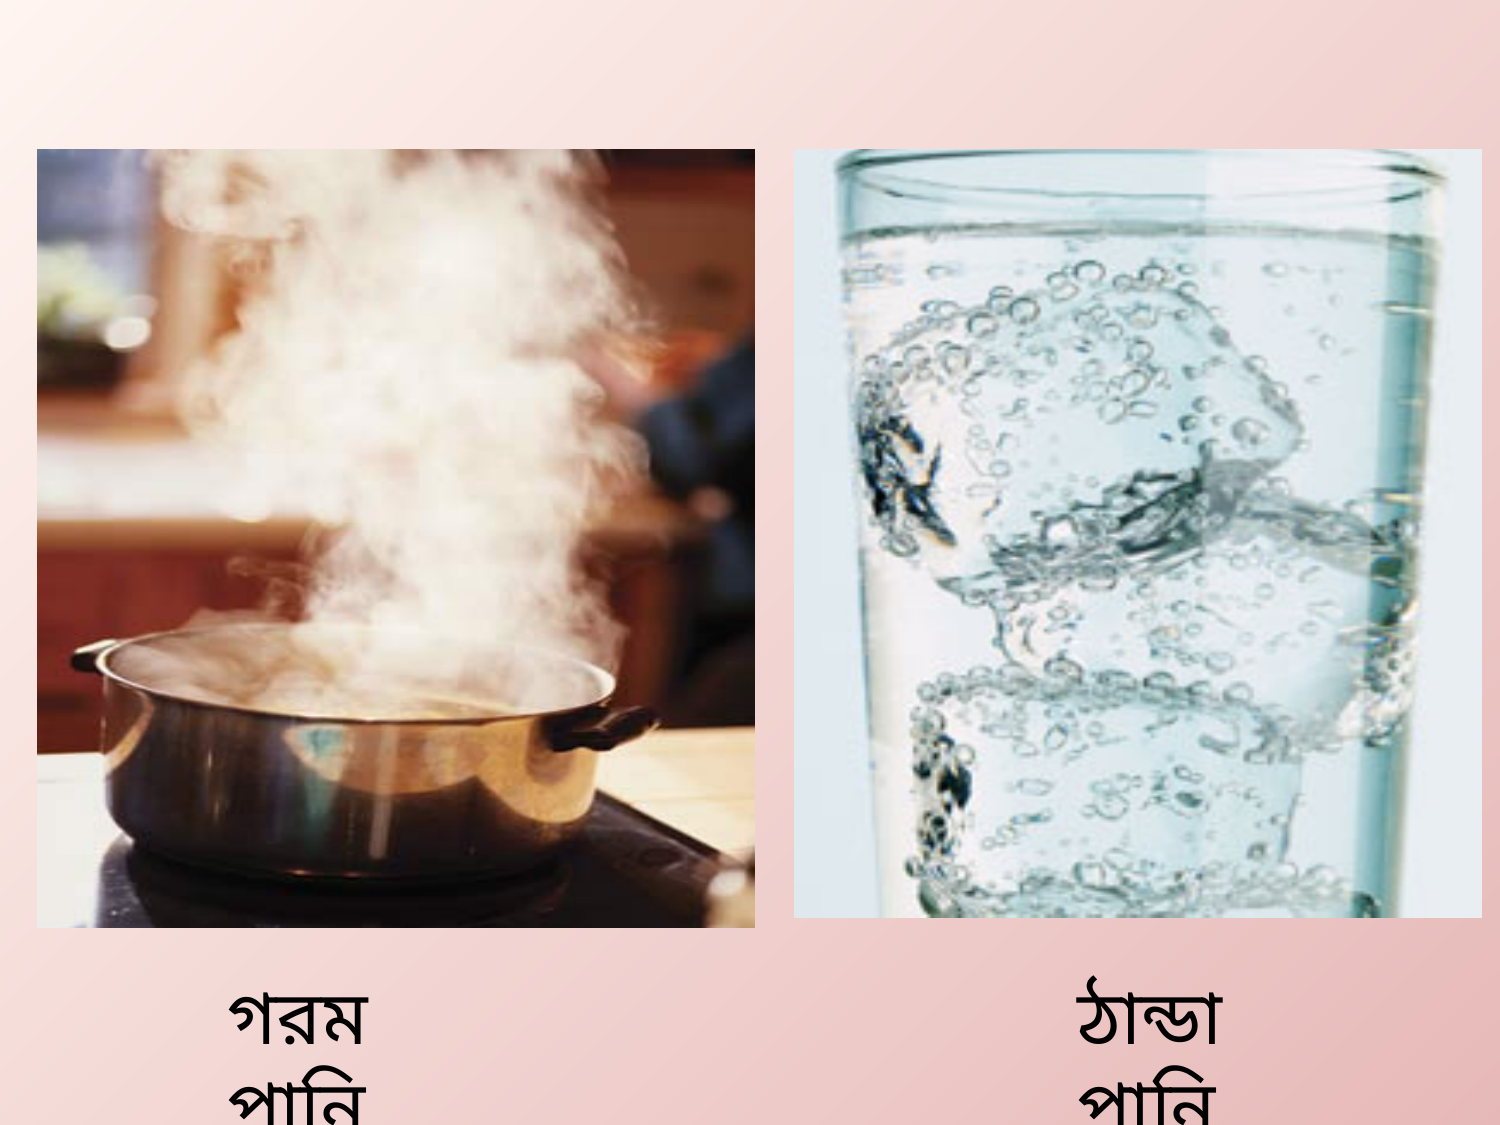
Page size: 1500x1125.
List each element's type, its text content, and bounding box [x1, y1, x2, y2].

picture [37, 149, 755, 929]
text_box গরম পানি [212, 962, 491, 1125]
text_box ঠান্ডা পানি [1062, 962, 1363, 1125]
picture [793, 149, 1482, 918]
